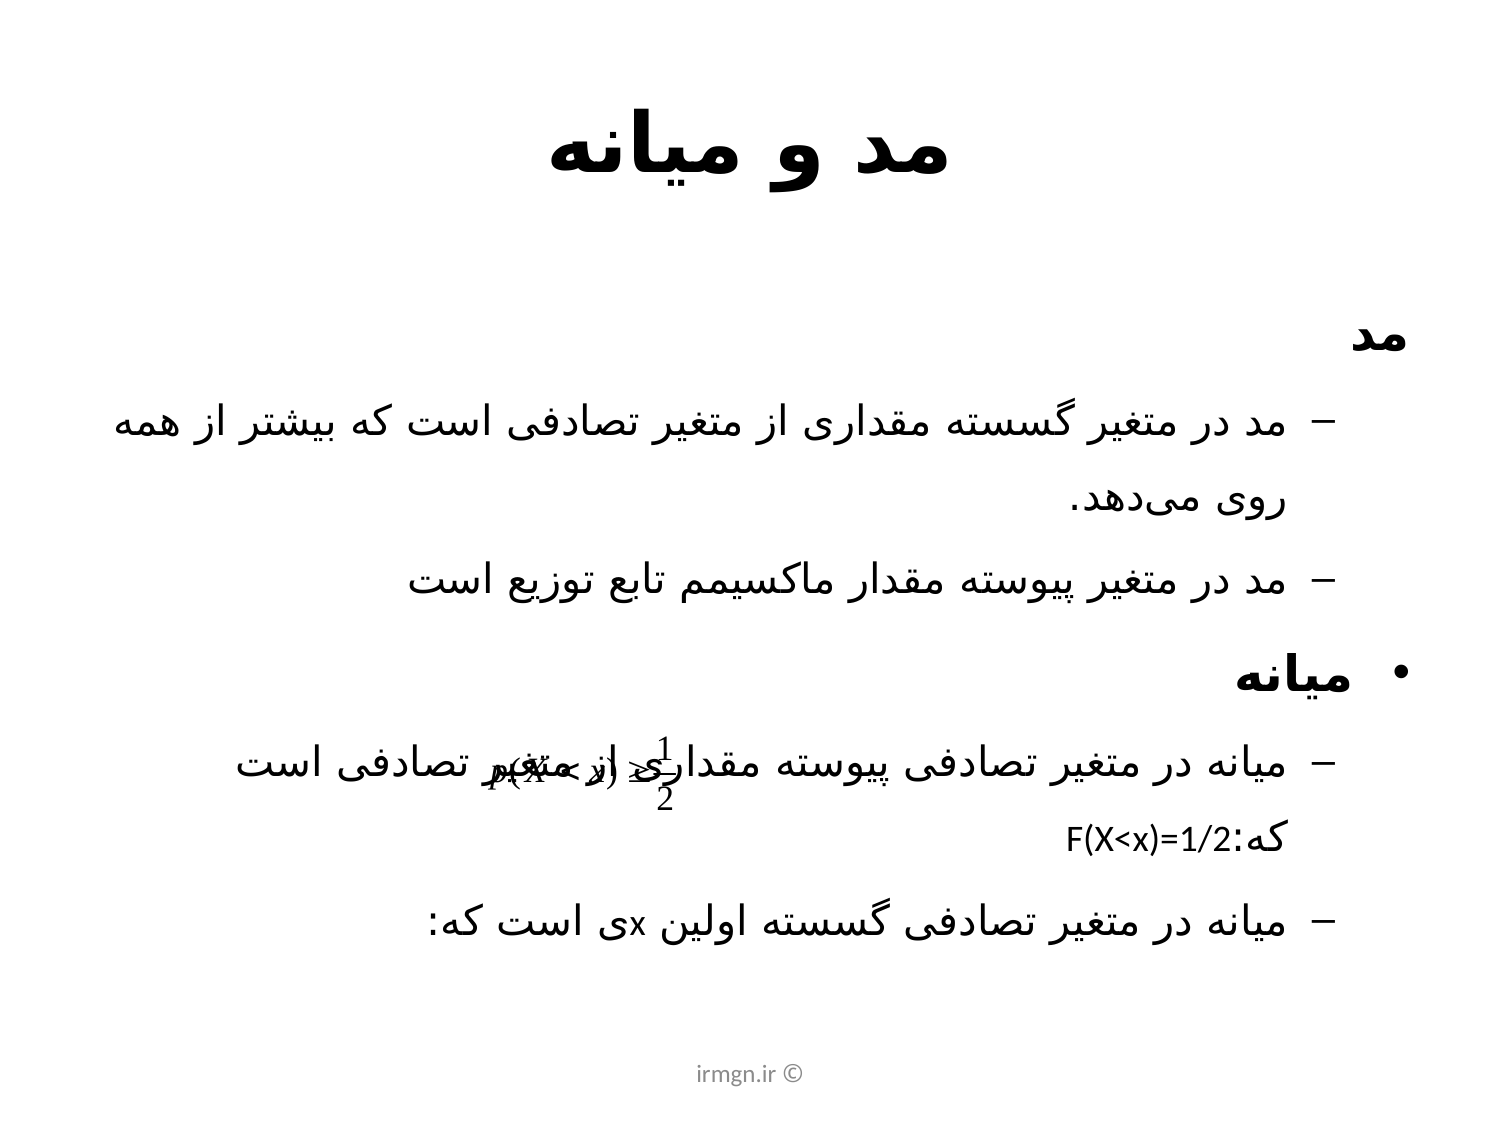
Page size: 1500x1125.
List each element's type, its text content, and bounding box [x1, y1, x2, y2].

title مد و میانه [74, 44, 1426, 233]
list مد مد در متغیر گسسته مقداری از متغیر تصادفی است که بیشتر از همه روی می‌دهد. مد در متغیر پیوسته مقدار ماکسیمم تابع توزیع است میانه میانه در متغیر تصادفی پیوسته مقداری از متغیر تصادفی است که:F(X<x)=1/2 میانه در متغیر تصادفی گسسته اولین xی است که: [74, 262, 1426, 1006]
footer © irmgn.ir [512, 1042, 988, 1103]
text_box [480, 726, 683, 819]
